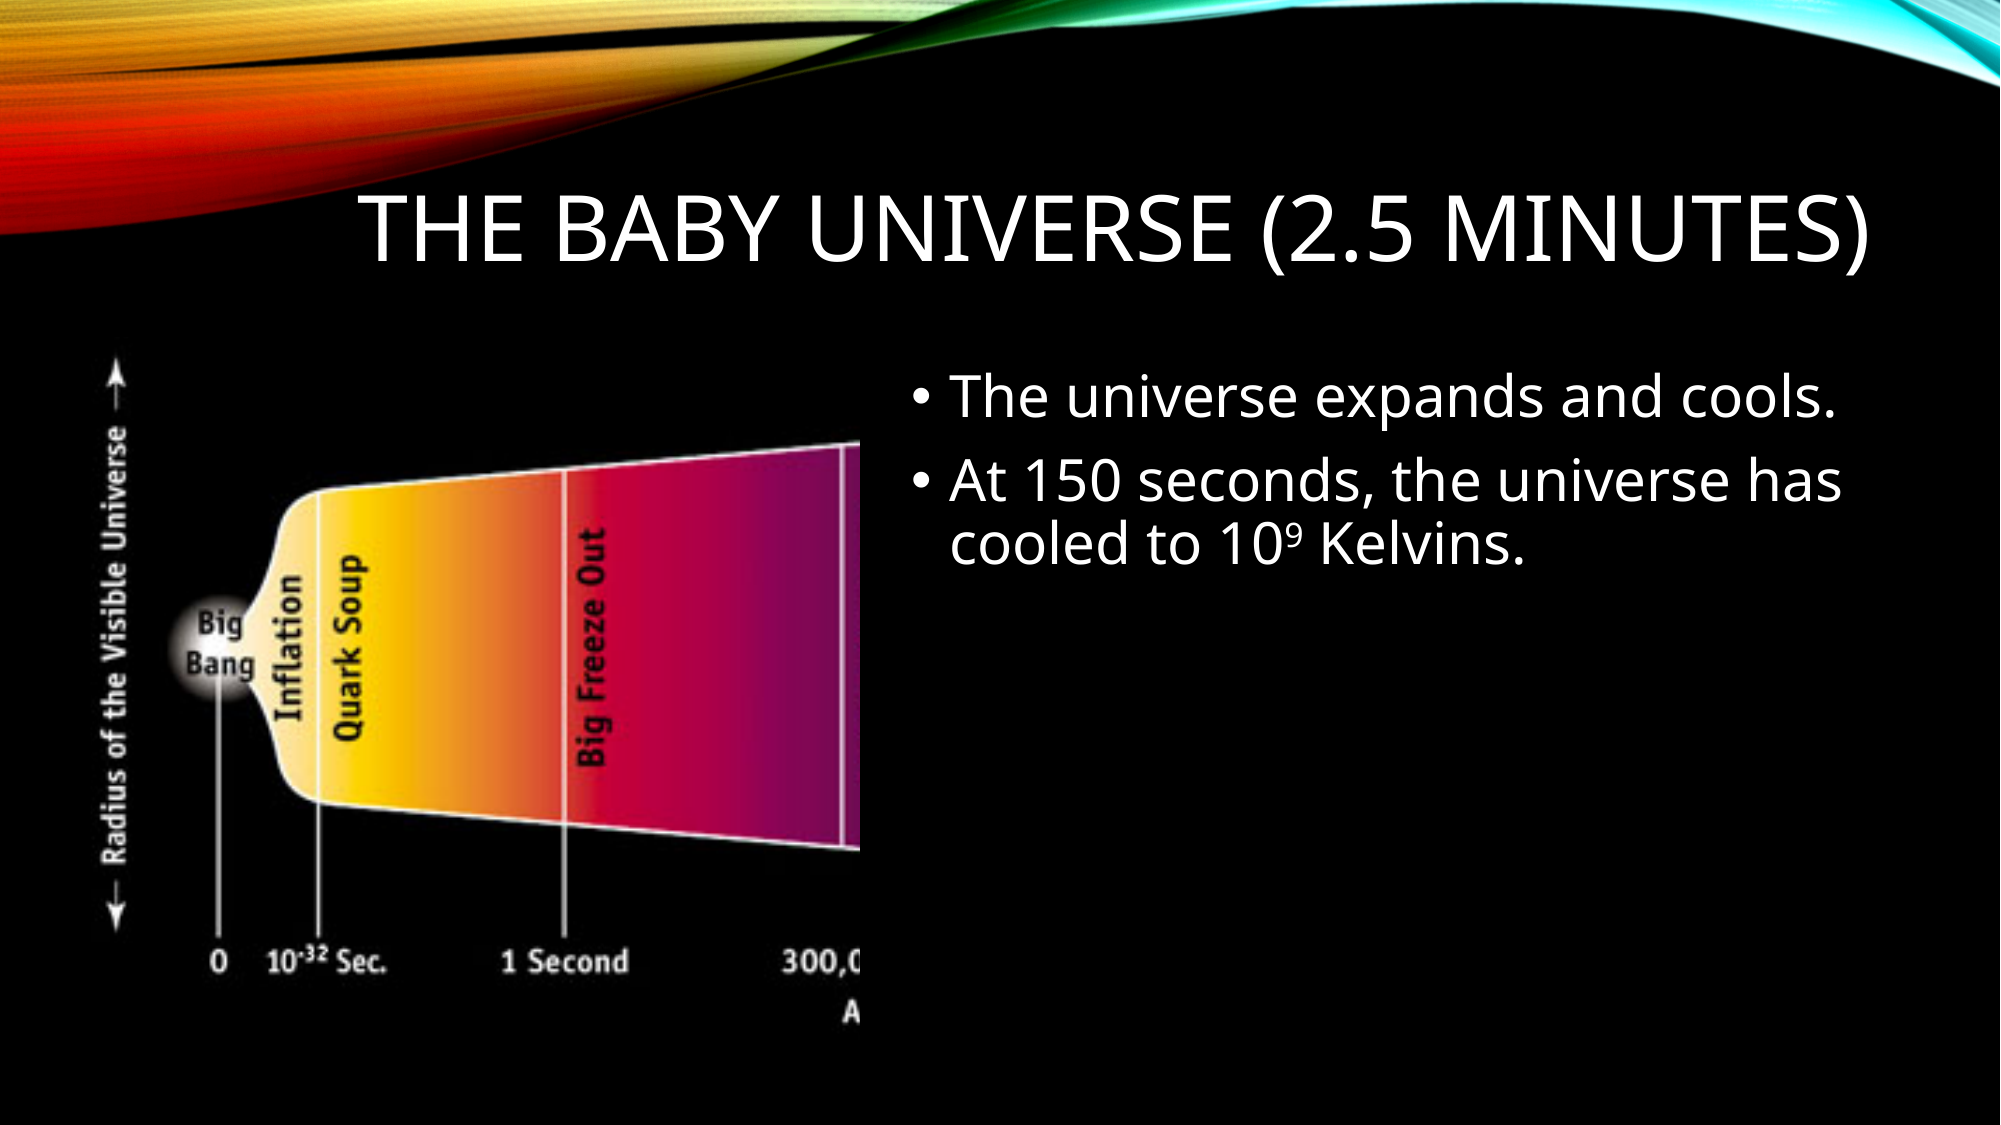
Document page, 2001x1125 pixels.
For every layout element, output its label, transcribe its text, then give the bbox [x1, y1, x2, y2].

picture [0, 0, 2000, 237]
title The Baby Universe (2.5 minutes) [147, 125, 1888, 338]
picture [90, 337, 861, 1041]
list The universe expands and cools. At 150 seconds, the universe has cooled to 109 Kelvins. [896, 360, 1888, 1021]
